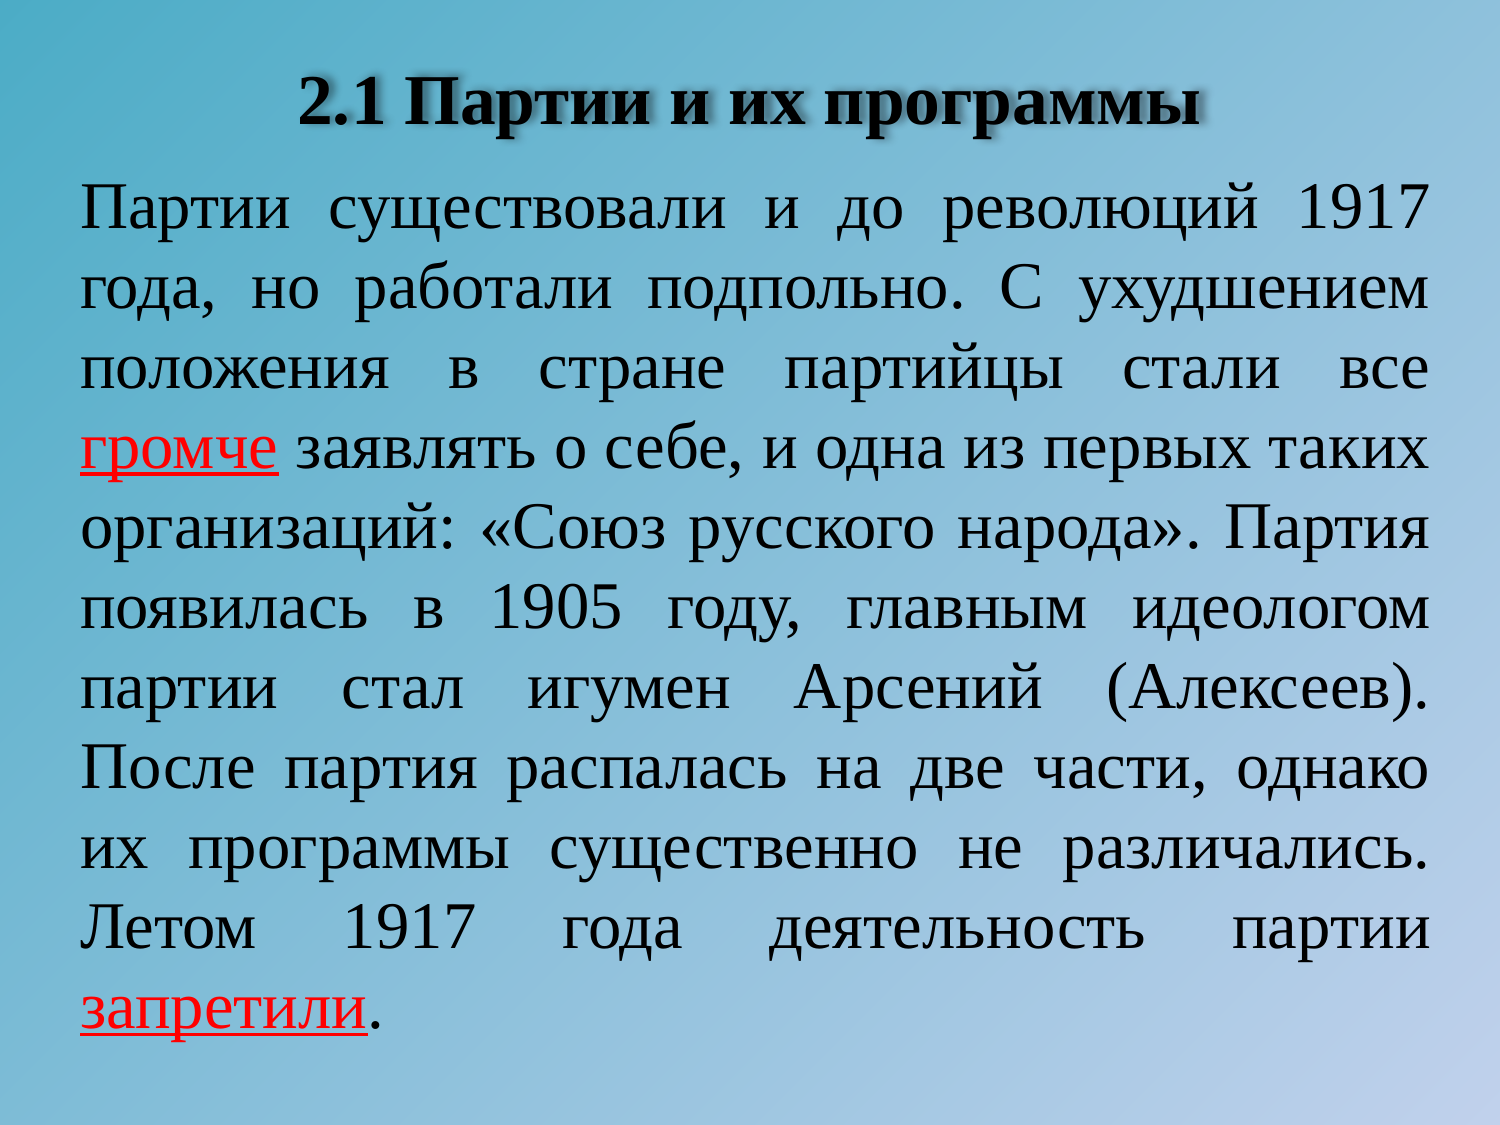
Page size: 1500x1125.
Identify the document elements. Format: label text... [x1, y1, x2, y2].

list Партии существовали и до революций 1917 года, но работали подпольно. С ухудшением положения в стране партийцы стали все громче заявлять о себе, и одна из первых таких организаций: «Союз русского народа». Партия появилась в 1905 году, главным идеологом партии стал игумен Арсений (Алексеев). После партия распалась на две части, однако их программы существенно не различались. Летом 1917 года деятельность партии запретили. [64, 153, 1447, 1123]
title 2.1 Партии и их программы [75, 45, 1425, 153]
